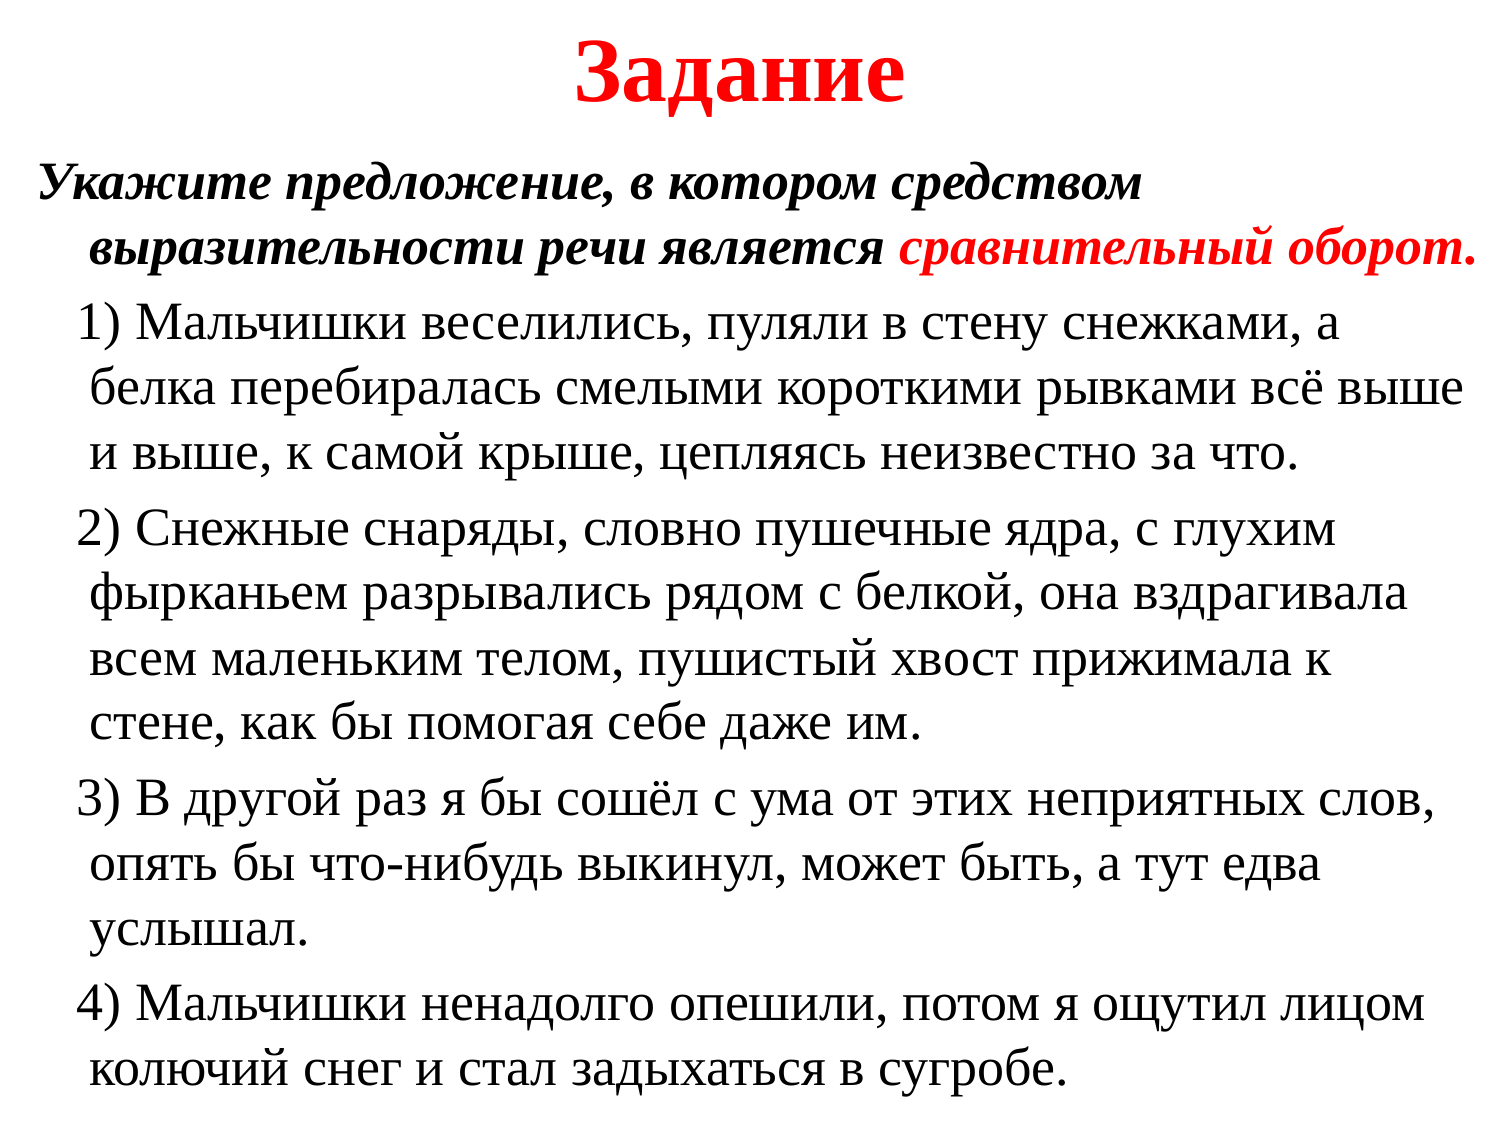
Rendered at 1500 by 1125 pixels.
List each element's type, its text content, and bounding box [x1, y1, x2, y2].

title Задание [64, 0, 1415, 135]
list Укажите предложение, в котором средством выразительности речи является сравнительный оборот. 1) Мальчишки веселились, пуляли в стену снежками, а белка перебиралась смелыми короткими рывками всё выше и выше, к самой крыше, цепляясь неизвестно за что. 2) Снежные снаряды, словно пушечные ядра, с глухим фырканьем разрывались рядом с белкой, она вздрагивала всем маленьким телом, пушистый хвост прижимала к стене, как бы помогая себе даже им. 3) В другой раз я бы сошёл с ума от этих неприятных слов, опять бы что-нибудь выкинул, может быть, а тут едва услышал. 4) Мальчишки ненадолго опешили, потом я ощутил лицом колючий снег и стал задыхаться в сугробе. [21, 137, 1495, 1125]
